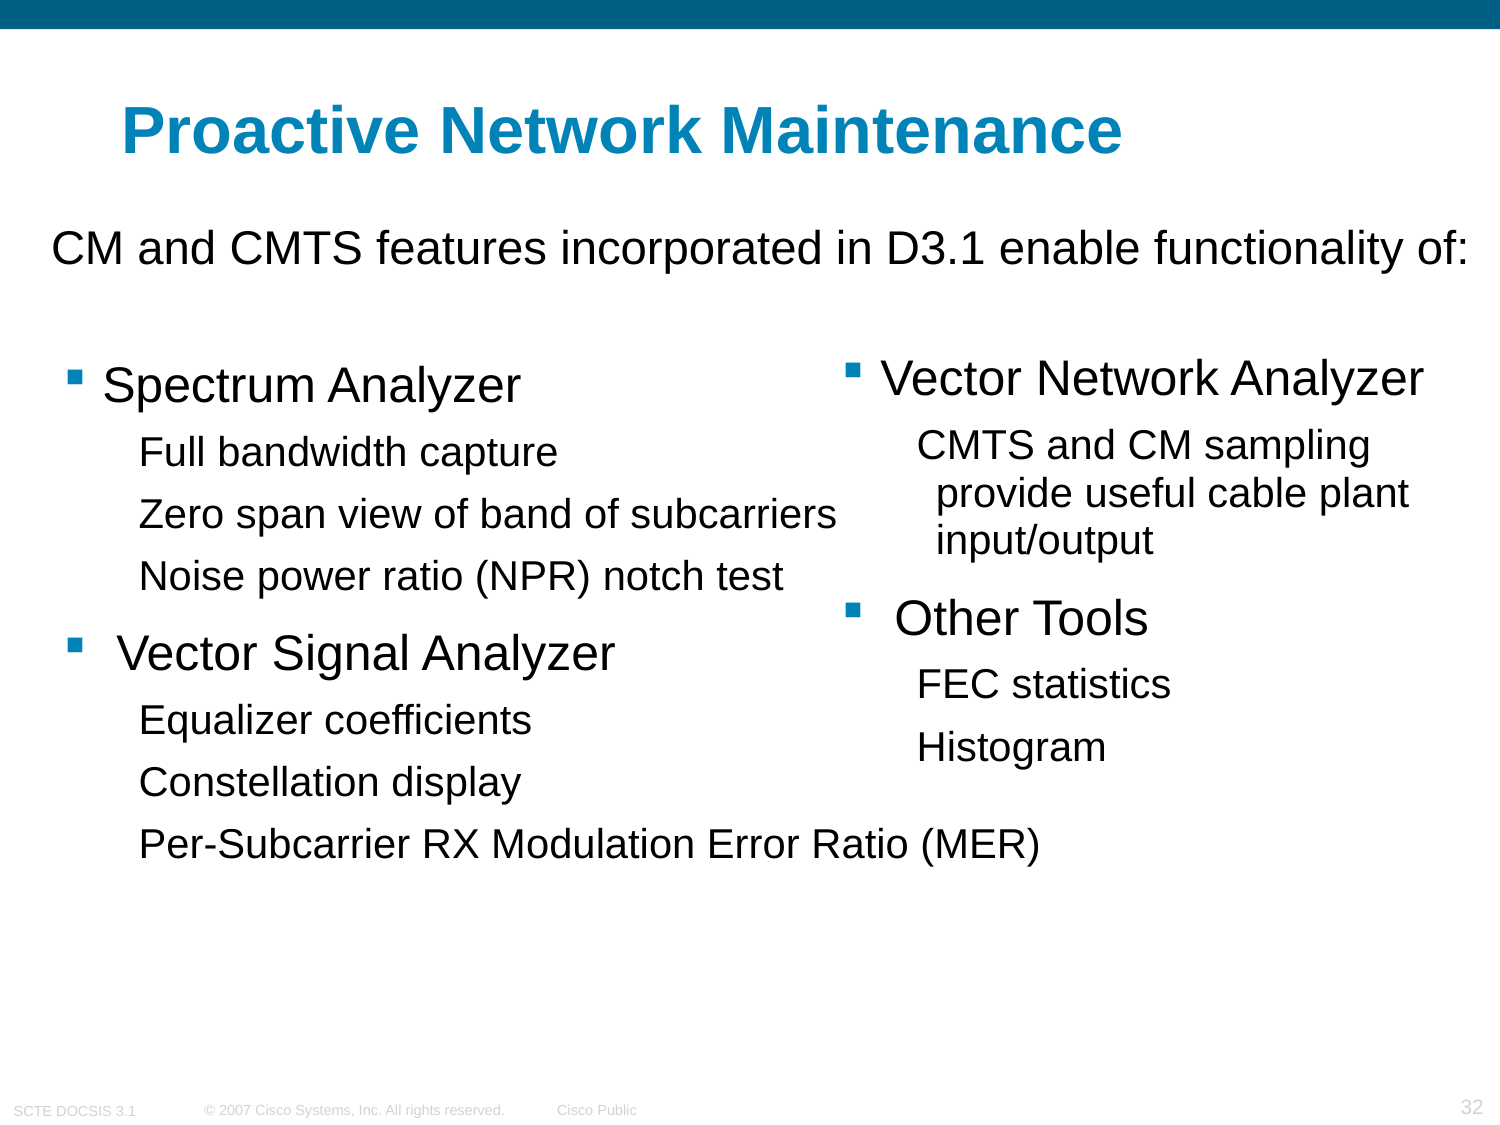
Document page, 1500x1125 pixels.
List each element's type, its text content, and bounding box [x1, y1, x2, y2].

list CM and CMTS features incorporated in D3.1 enable functionality of: [37, 214, 1500, 335]
list Spectrum Analyzer Full bandwidth capture Zero span view of band of subcarriers Noise power ratio (NPR) notch test Vector Signal Analyzer Equalizer coefficients Constellation display Per-Subcarrier RX Modulation Error Ratio (MER) [50, 350, 1416, 1000]
title Proactive Network Maintenance [107, 75, 1444, 175]
list Vector Network Analyzer CMTS and CM sampling provide useful cable plant input/output Other Tools FEC statistics Histogram [828, 343, 1475, 894]
